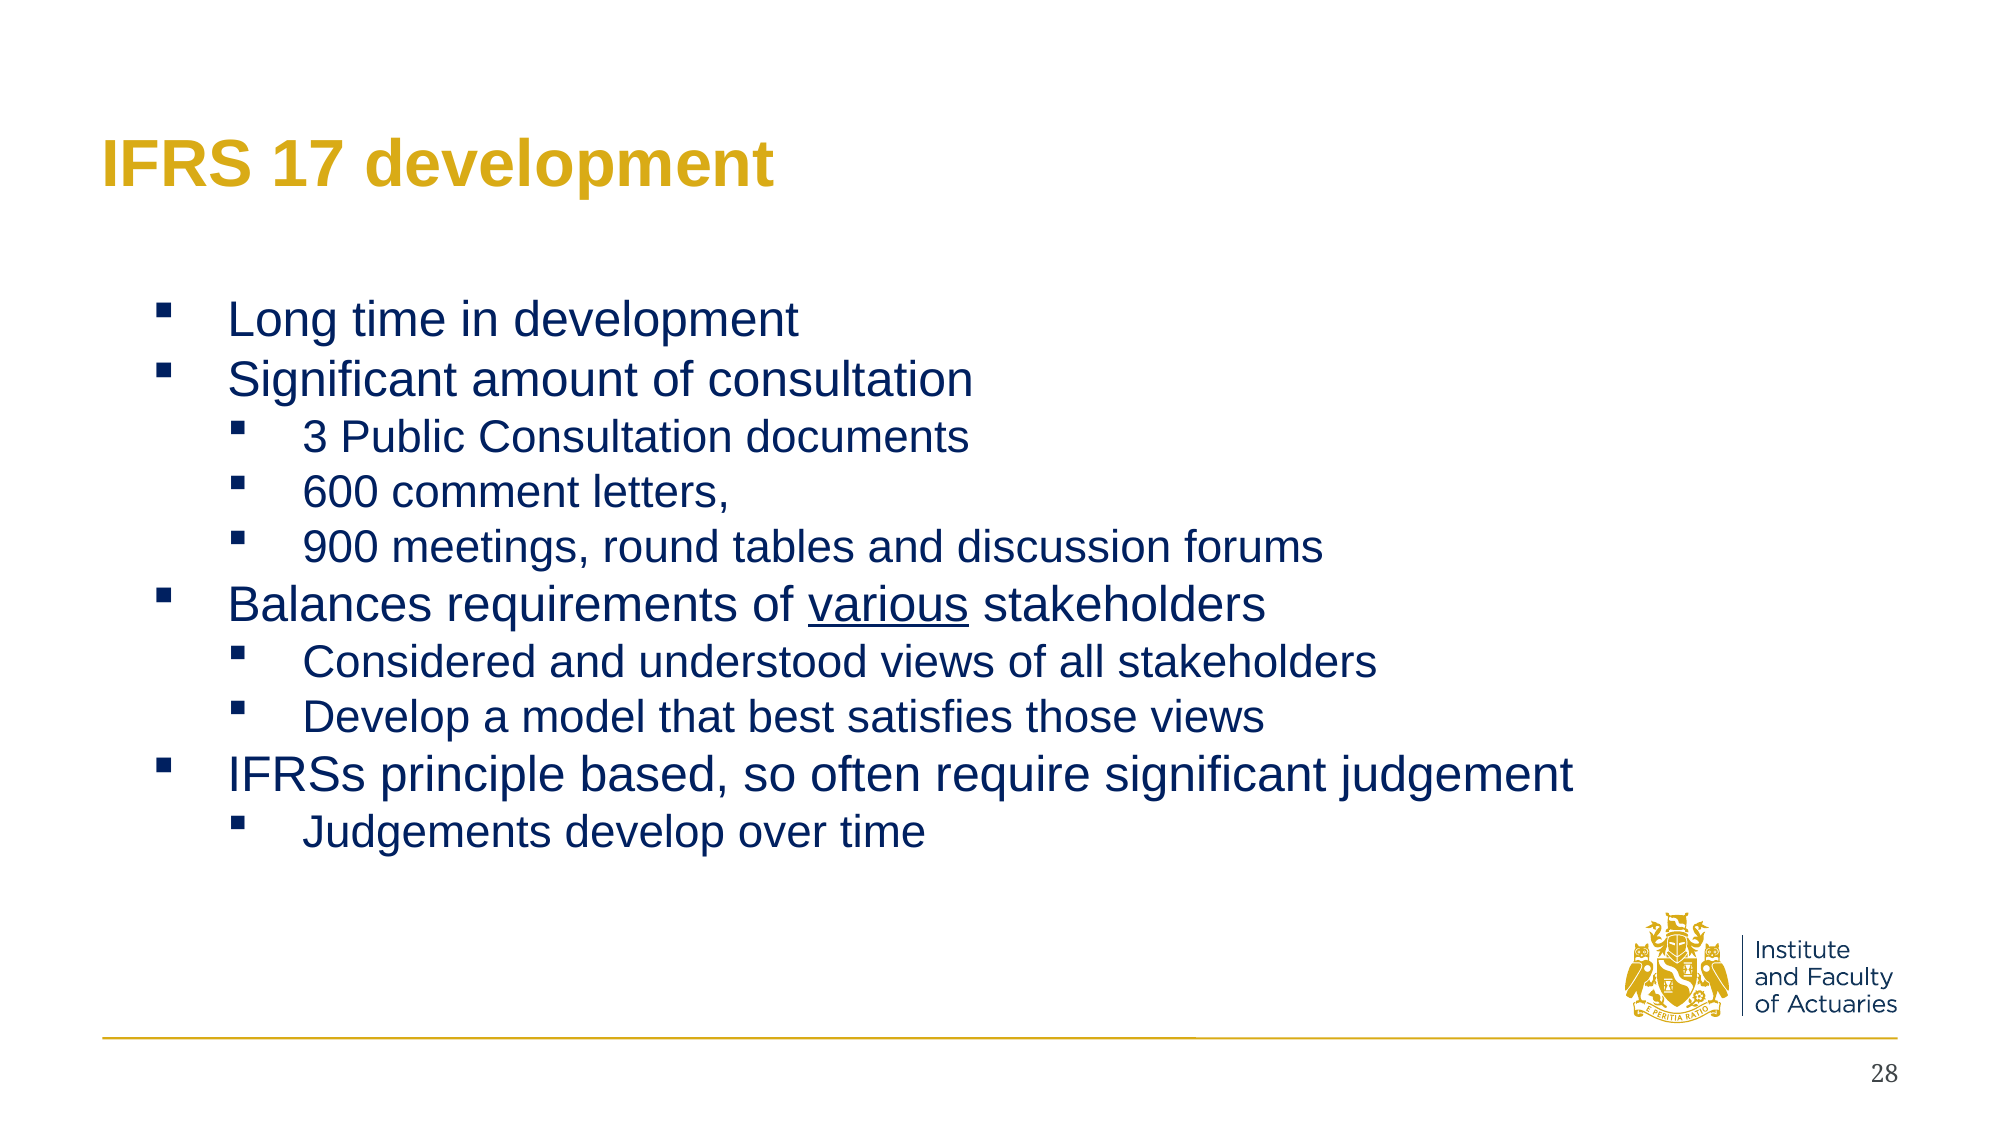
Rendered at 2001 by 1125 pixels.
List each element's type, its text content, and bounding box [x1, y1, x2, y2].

slide_number 28 [1771, 1050, 1914, 1106]
title IFRS 17 development [86, 66, 1900, 254]
text_box Long time in development Significant amount of consultation 3 Public Consultation documents 600 comment letters, 900 meetings, round tables and discussion forums Balances requirements of various stakeholders Considered and understood views of all stakeholders Develop a model that best satisfies those views IFRSs principle based, so often require significant judgement Judgements develop over time [137, 278, 1756, 924]
